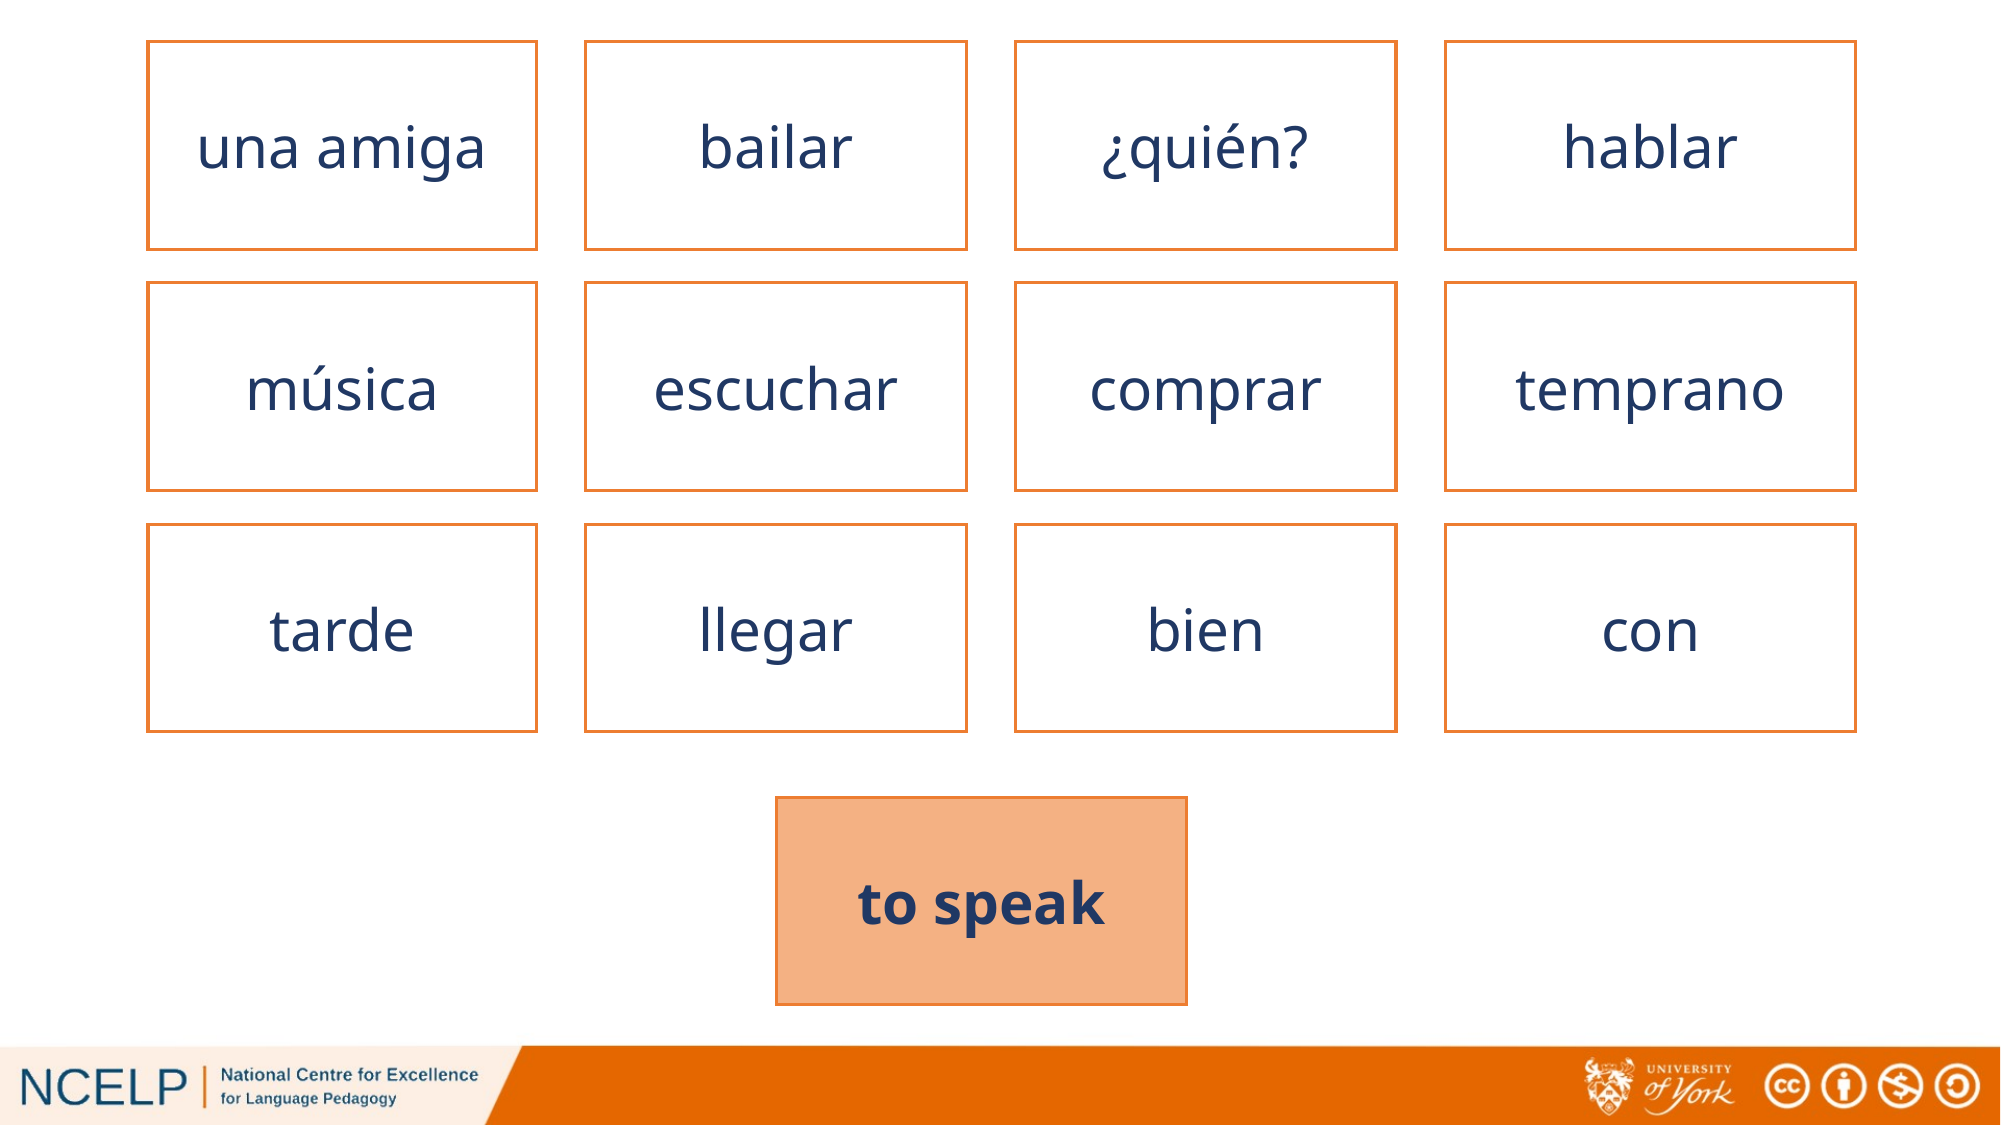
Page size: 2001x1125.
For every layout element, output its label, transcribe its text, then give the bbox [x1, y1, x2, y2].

text_box to speak [775, 796, 1187, 1006]
text_box tarde [147, 523, 538, 733]
text_box llegar [585, 523, 967, 733]
text_box comprar [1015, 282, 1397, 491]
text_box hablar [1444, 40, 1857, 250]
text_box con [1444, 523, 1857, 733]
picture [0, 0, 2001, 1125]
text_box ¿quién? [1015, 40, 1397, 250]
text_box temprano [1444, 282, 1857, 491]
text_box una amiga [147, 40, 538, 250]
text_box bailar [585, 40, 967, 250]
text_box bien [1015, 523, 1397, 733]
text_box música [147, 282, 538, 491]
text_box escuchar [585, 282, 967, 491]
